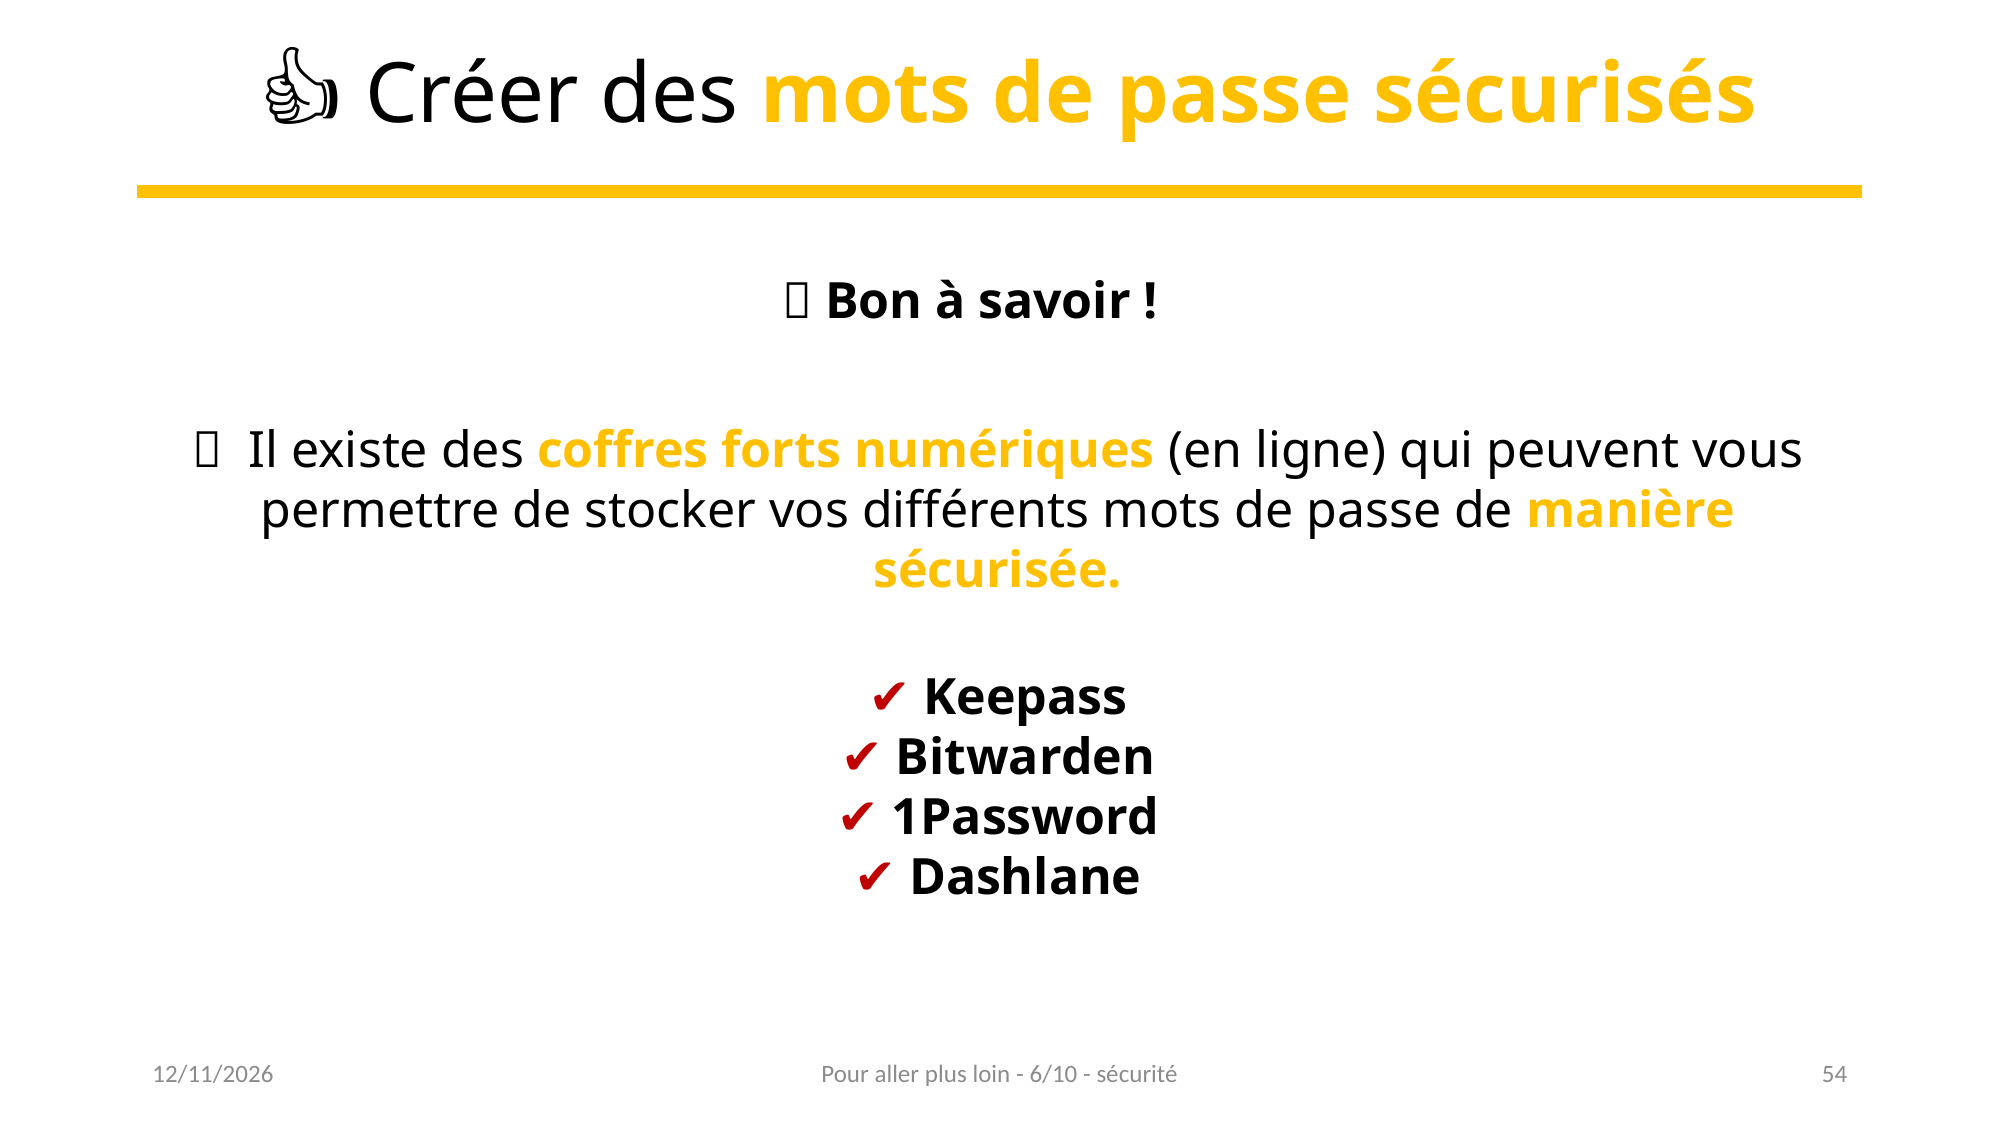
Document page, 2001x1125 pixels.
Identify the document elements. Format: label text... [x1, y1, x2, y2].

title 👍 Créer des mots de passe sécurisés [137, 81, 1863, 191]
text_box 💡 Bon à savoir ! [137, 261, 1807, 336]
title 👍 Créer des mots de passe sécurisés [137, 192, 1863, 300]
text_box 💡 Il existe des coffres forts numériques (en ligne) qui peuvent vous permettre de stocker vos différents mots de passe de manière sécurisée. [165, 410, 1835, 605]
text_box ✔ Keepass ✔ Bitwarden ✔ 1Password ✔ Dashlane [165, 657, 1835, 973]
footer Pour aller plus loin - 6/10 - sécurité [662, 1042, 1338, 1103]
slide_number 54 [1412, 1042, 1863, 1103]
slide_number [137, 1042, 588, 1103]
